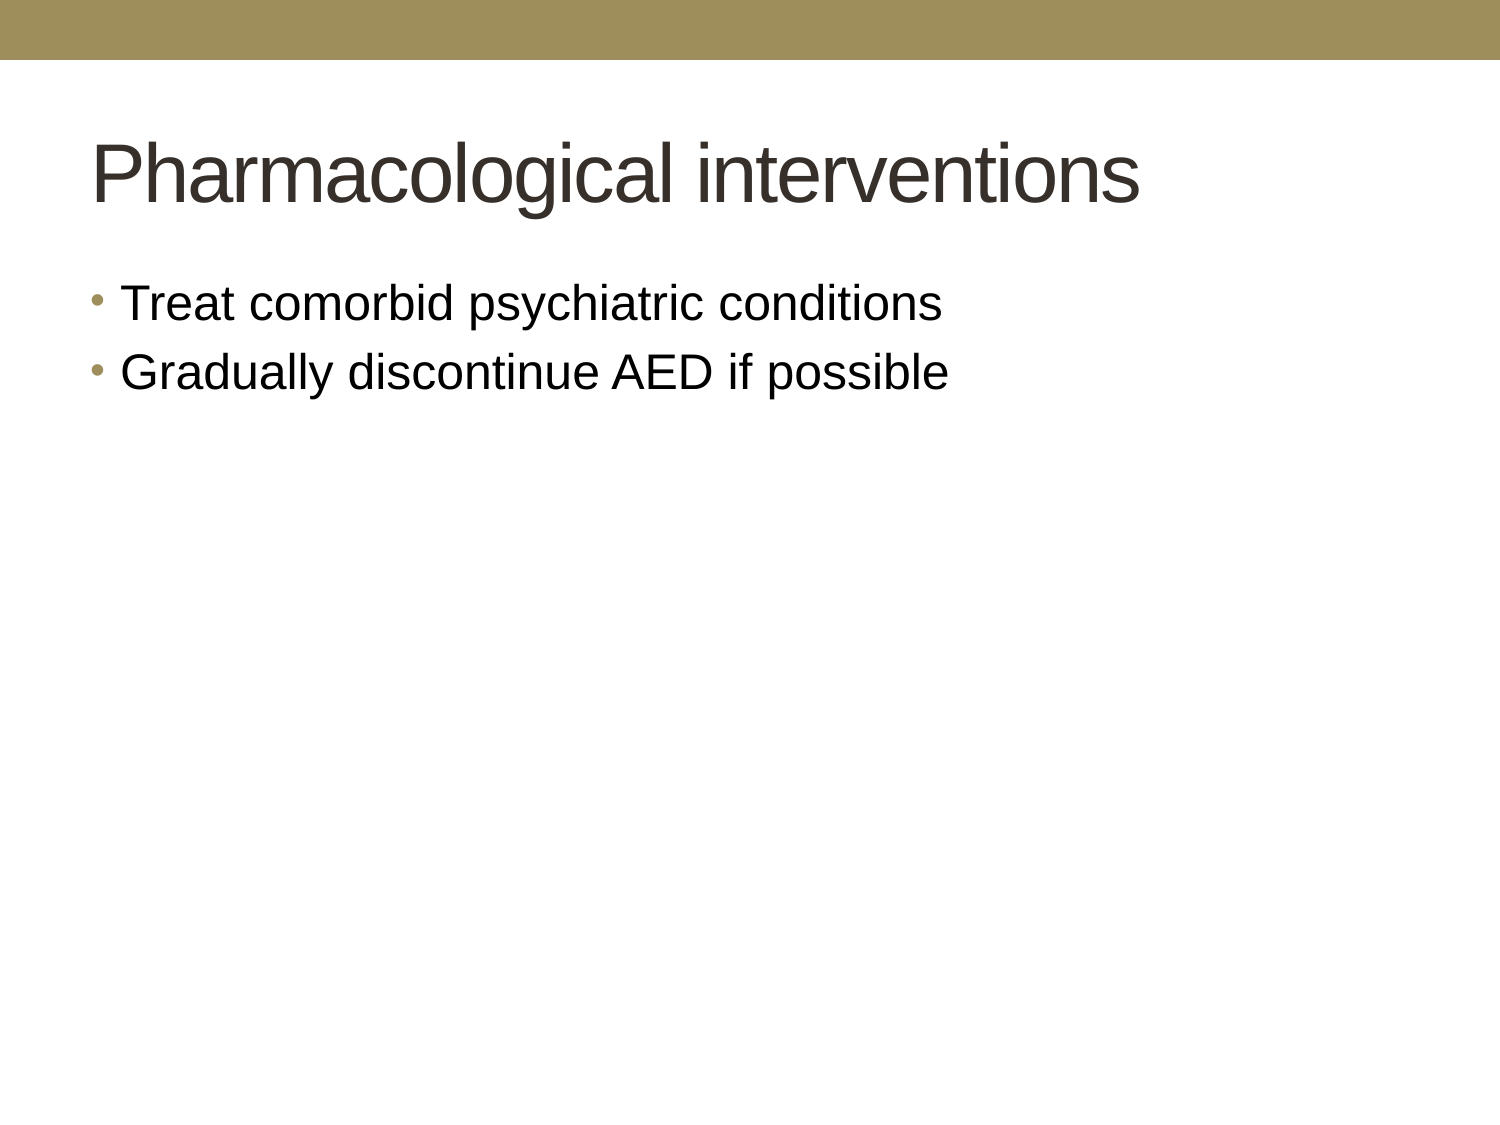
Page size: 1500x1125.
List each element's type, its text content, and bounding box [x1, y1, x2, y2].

list Treat comorbid psychiatric conditions Gradually discontinue AED if possible [75, 262, 1425, 1063]
title Pharmacological interventions [75, 87, 1425, 250]
